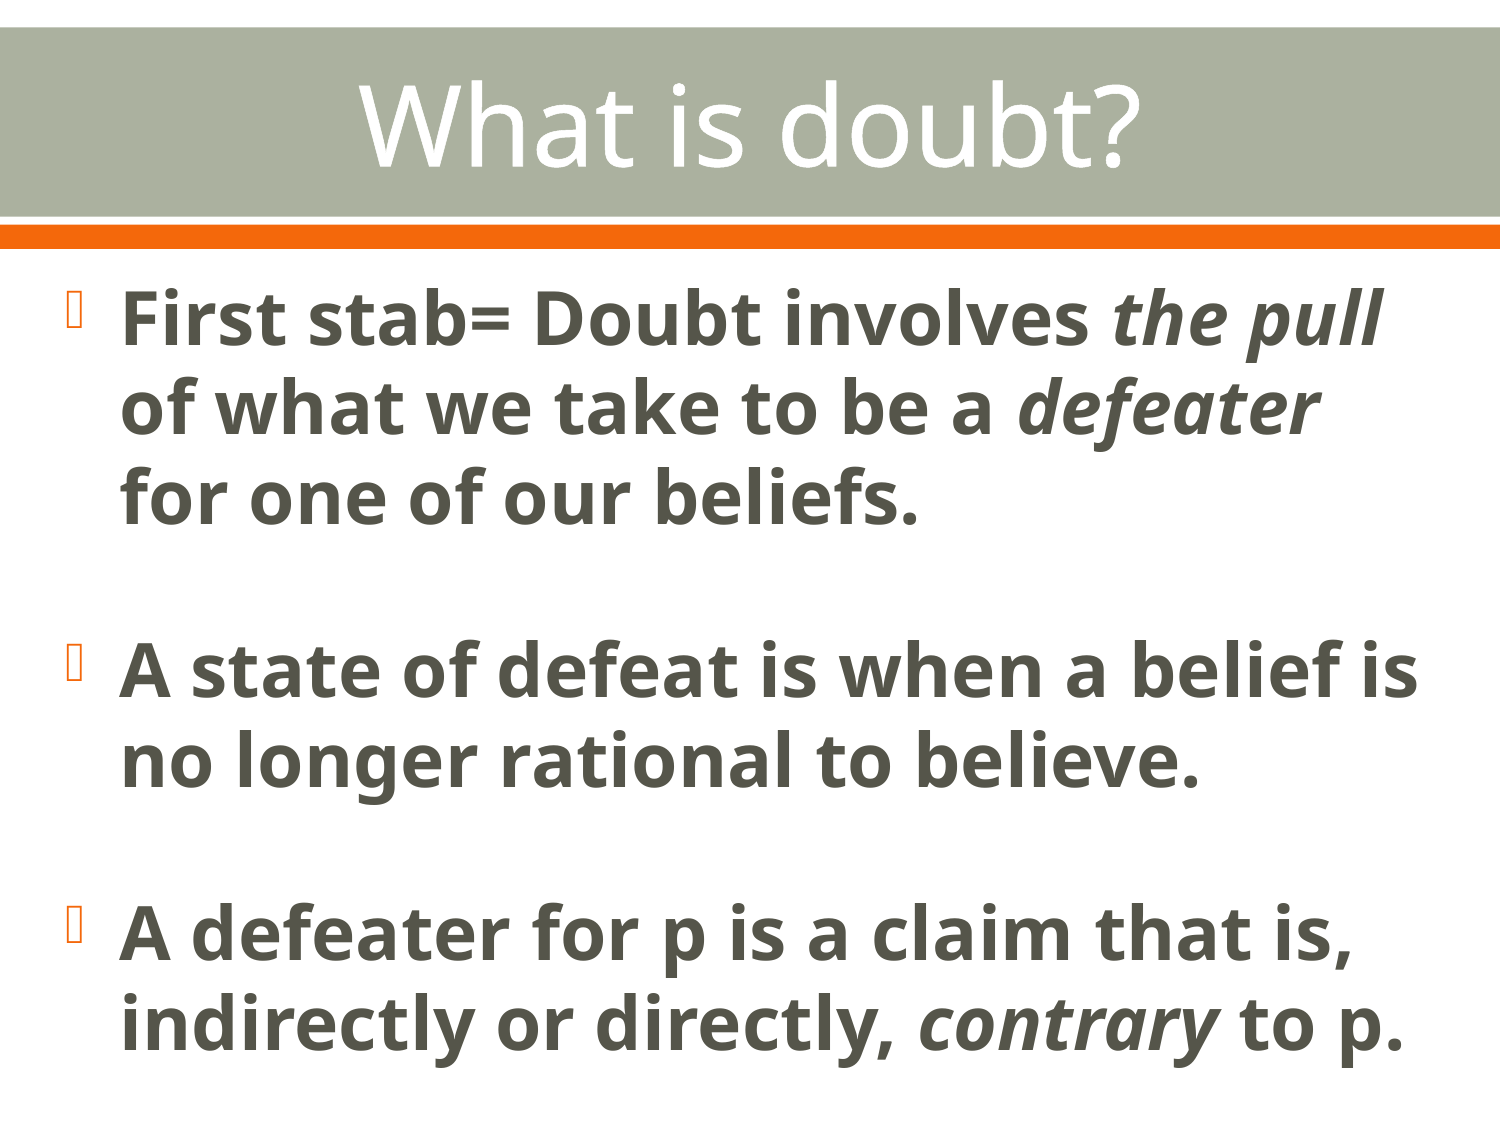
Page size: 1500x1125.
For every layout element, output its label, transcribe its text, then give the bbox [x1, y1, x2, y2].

list First stab= Doubt involves the pull of what we take to be a defeater for one of our beliefs. A state of defeat is when a belief is no longer rational to believe. A defeater for p is a claim that is, indirectly or directly, contrary to p. [50, 262, 1463, 1088]
title What is doubt? [75, 29, 1425, 213]
